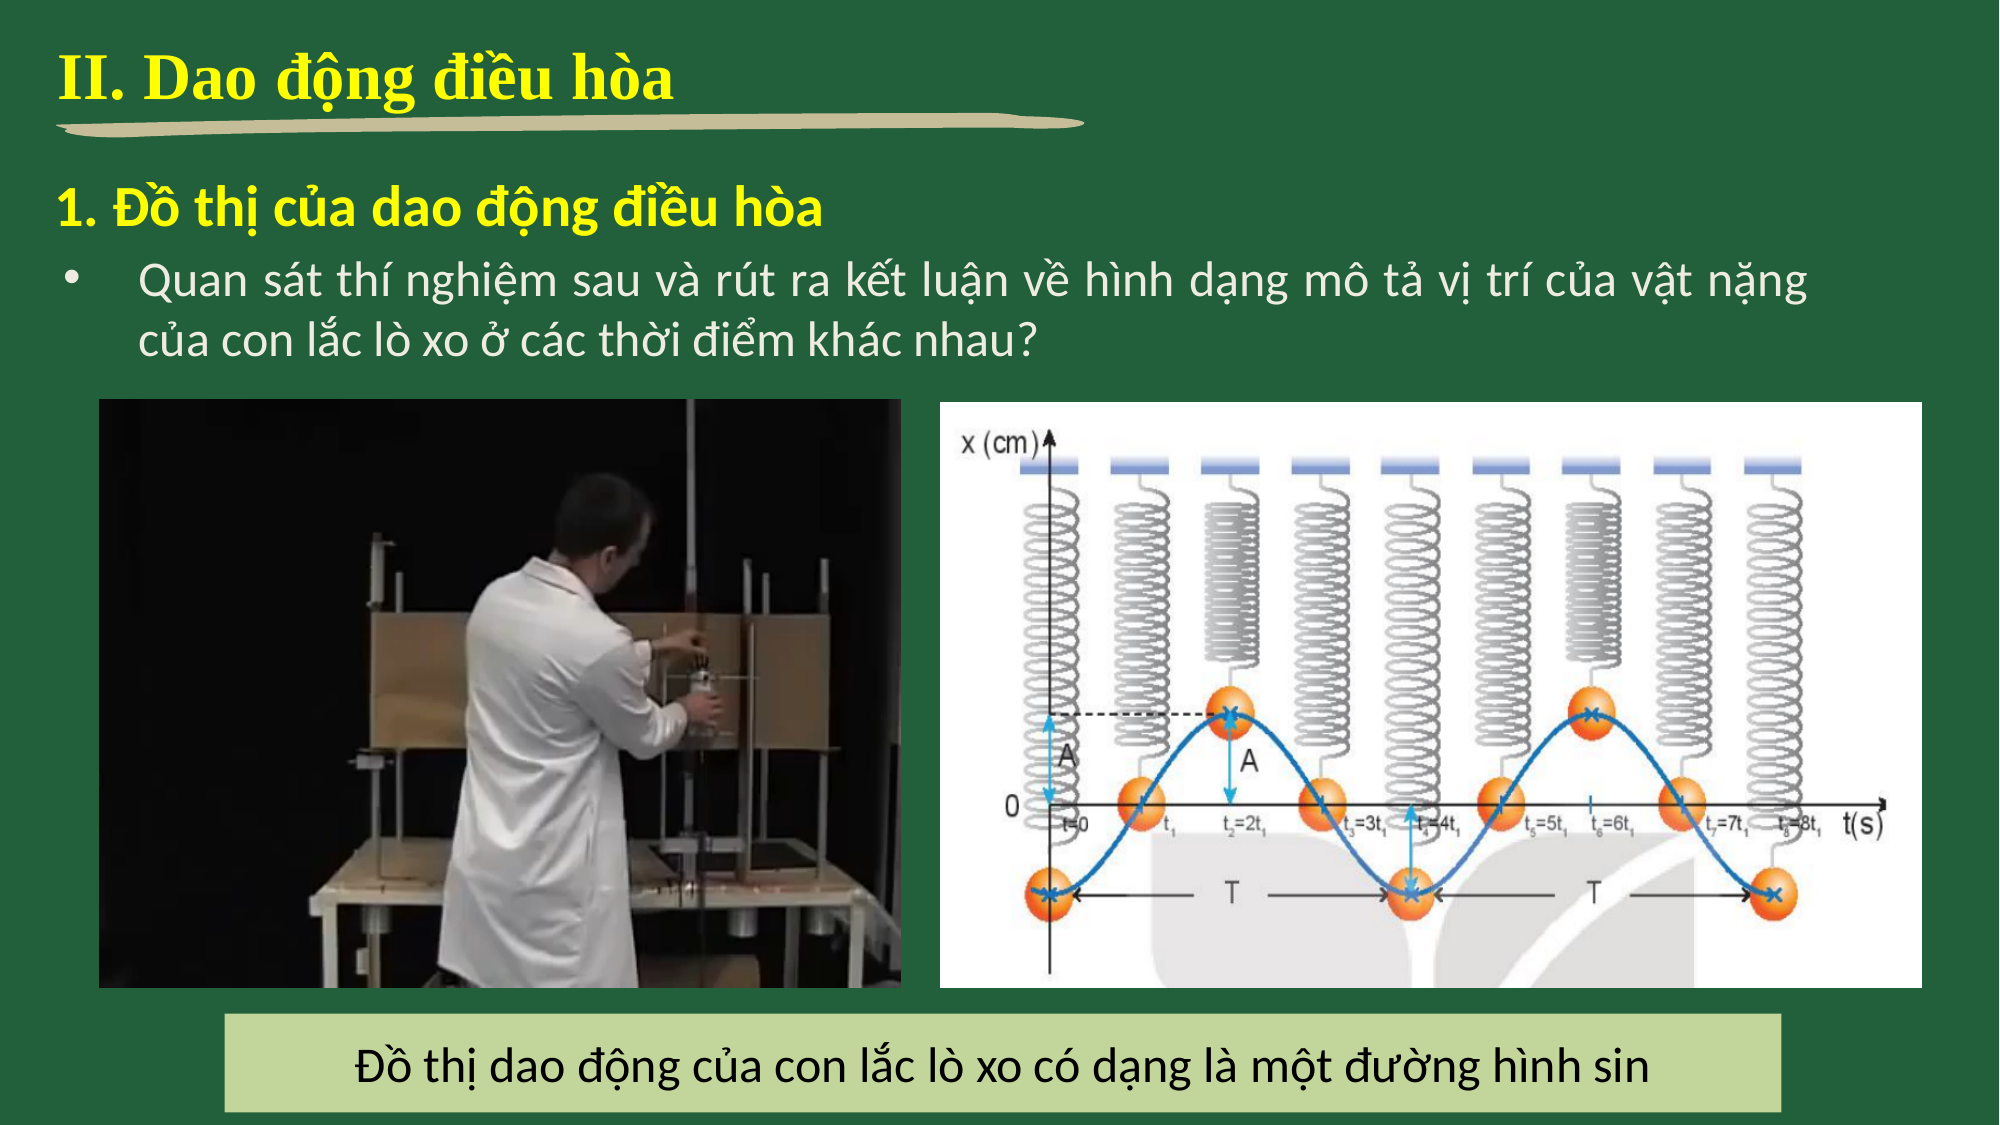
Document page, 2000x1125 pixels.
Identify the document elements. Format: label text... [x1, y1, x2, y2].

text_box Đồ thị dao động của con lắc lò xo có dạng là một đường hình sin [224, 1013, 1782, 1113]
picture [99, 399, 902, 988]
text_box Quan sát thí nghiệm sau và rút ra kết luận về hình dạng mô tả vị trí của vật nặng của con lắc lò xo ở các thời điểm khác nhau? [48, 243, 1824, 368]
picture [940, 401, 1922, 988]
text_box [40, 32, 1235, 138]
text_box 1. Đồ thị của dao động điều hòa [39, 162, 1232, 243]
